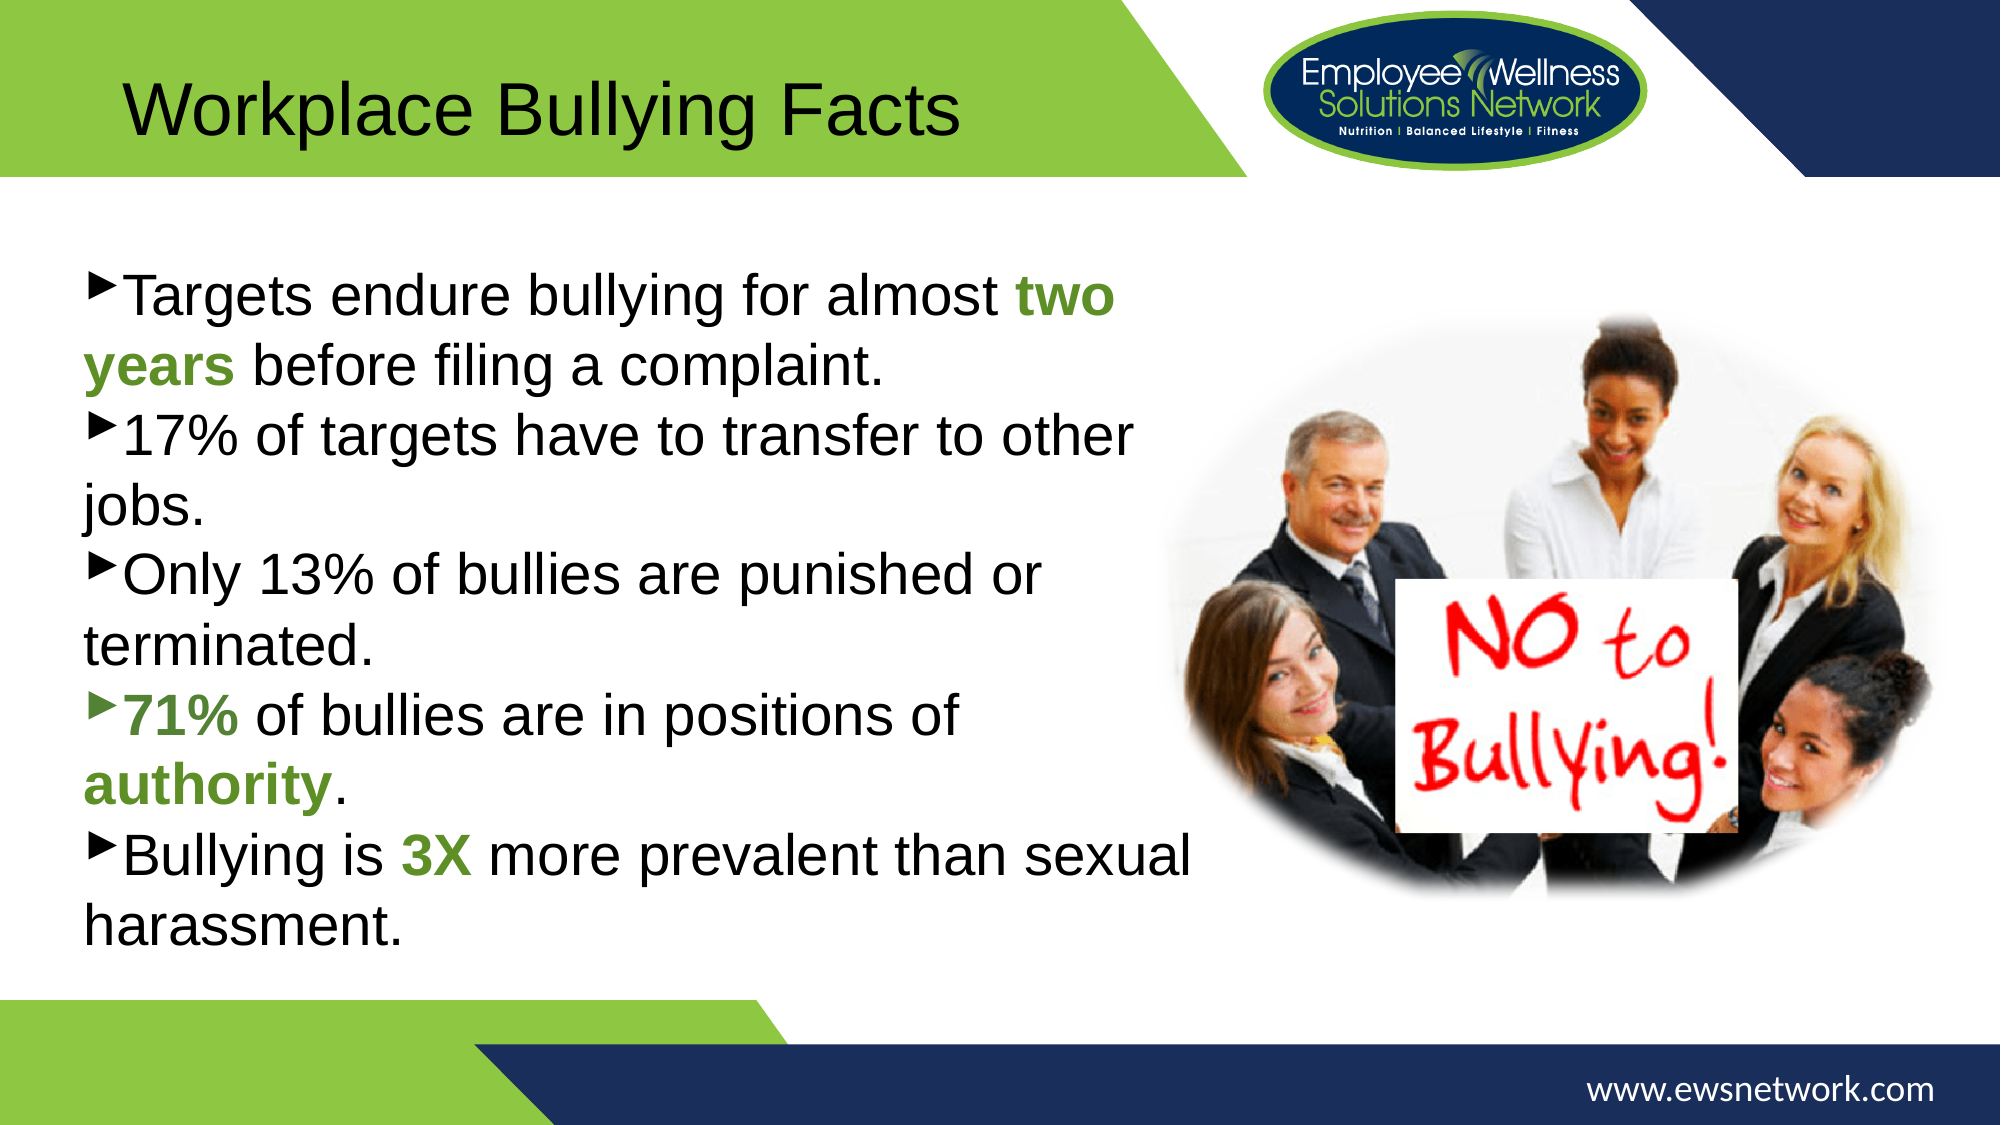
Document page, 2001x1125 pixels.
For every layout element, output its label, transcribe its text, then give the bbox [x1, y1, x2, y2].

text_box [1664, 0, 2000, 178]
text_box [0, 999, 789, 1125]
text_box [471, 1043, 2000, 1125]
text_box Workplace Bullying Facts [0, 0, 1217, 159]
picture [1247, 0, 1664, 221]
text_box [0, 132, 1247, 178]
picture [1139, 293, 1965, 924]
text_box www.ewsnetwork.com [1571, 1056, 2000, 1117]
text_box Targets endure bullying for almost two years before filing a complaint. 17% of targets have to transfer to other jobs. Only 13% of bullies are punished or terminated. 71% of bullies are in positions of authority. Bullying is 3X more prevalent than sexual harassment. [69, 249, 1248, 964]
